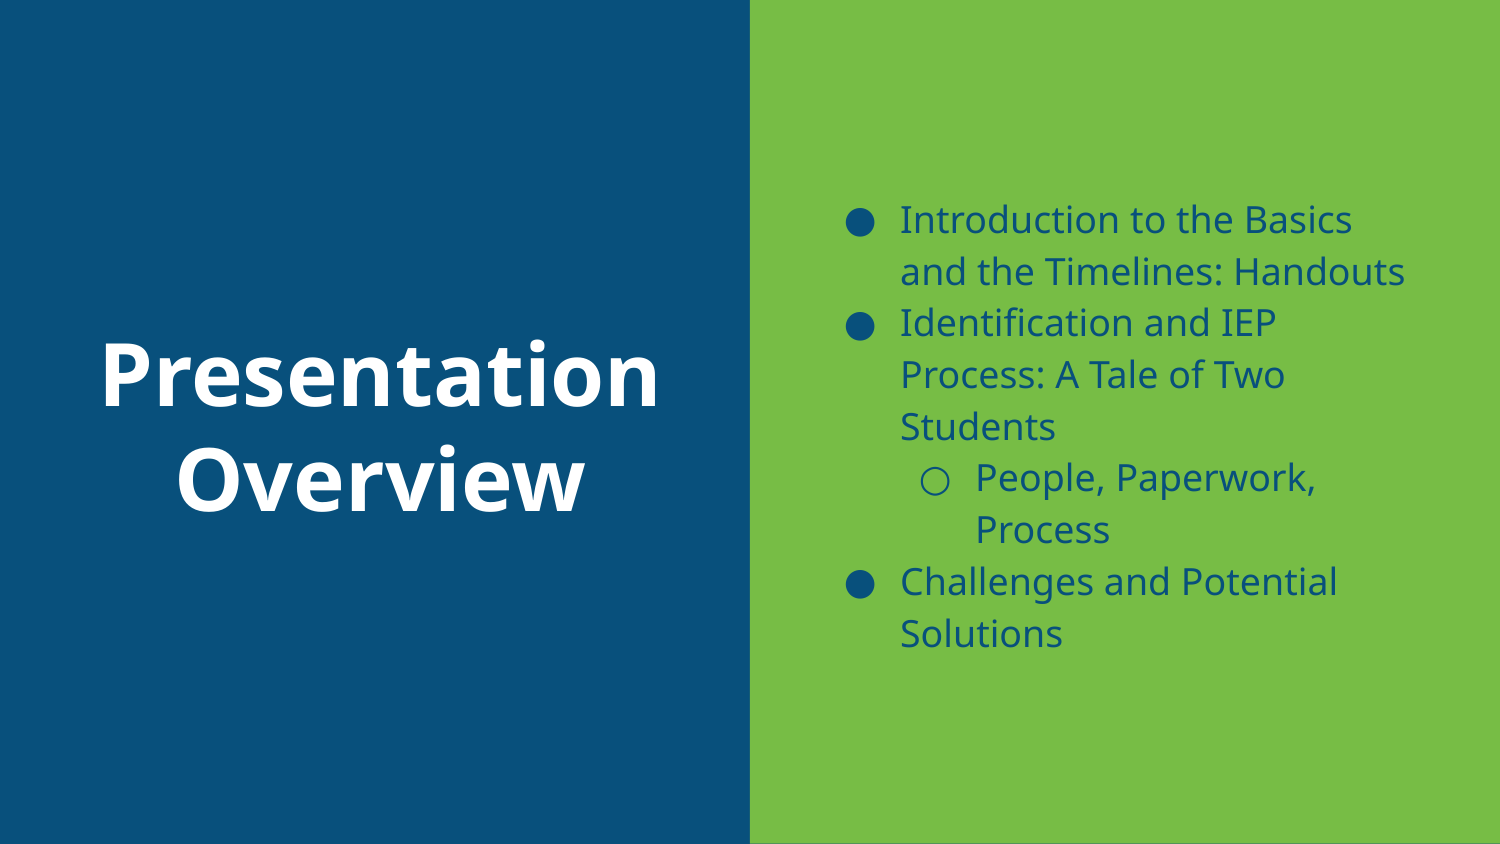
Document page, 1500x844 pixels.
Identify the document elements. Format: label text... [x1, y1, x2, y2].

title Presentation Overview [48, 300, 713, 544]
list Introduction to the Basics and the Timelines: Handouts Identification and IEP Process: A Tale of Two Students People, Paperwork, Process Challenges and Potential Solutions [810, 118, 1440, 725]
